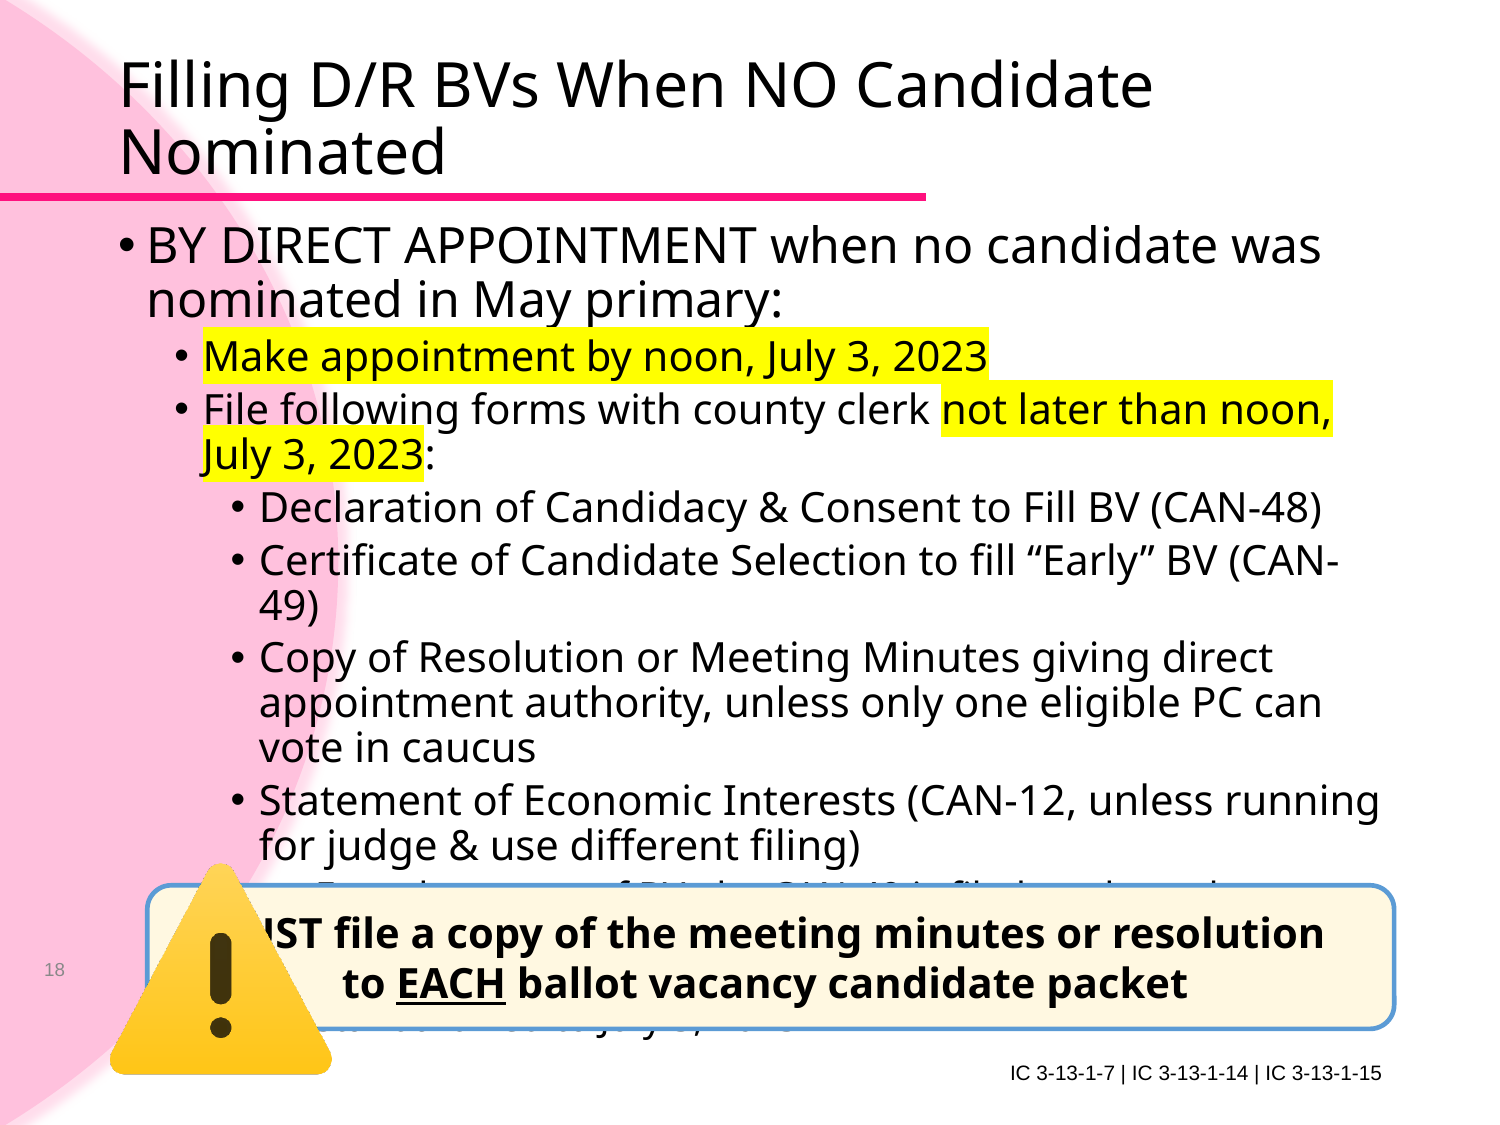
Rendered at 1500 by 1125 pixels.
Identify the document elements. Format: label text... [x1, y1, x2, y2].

text_box IC 3-13-1-7 | IC 3-13-1-14 | IC 3-13-1-15 [890, 1049, 1397, 1096]
text_box MUST file a copy of the meeting minutes or resolution to EACH ballot vacancy candidate packet [361, 884, 1396, 1030]
slide_number 18 [17, 939, 80, 999]
picture [80, 828, 361, 1109]
title Filling D/R BVs When NO Candidate Nominated [103, 59, 1488, 182]
list BY DIRECT APPOINTMENT when no candidate was nominated in May primary: Make appointment by noon, July 3, 2023 File following forms with county clerk not later than noon, July 3, 2023: Declaration of Candidacy & Consent to Fill BV (CAN-48) Certificate of Candidate Selection to fill “Early” BV (CAN-49) Copy of Resolution or Meeting Minutes giving direct appointment authority, unless only one eligible PC can vote in caucus Statement of Economic Interests (CAN-12, unless running for judge & use different filing) For other types of BV, the CAN-49 is filed not later than noon, 3-days after the caucus but for this specific type of BV where no candidate ran in the primary, the deadline is standardized to July 3, 2023 [103, 212, 1397, 1003]
